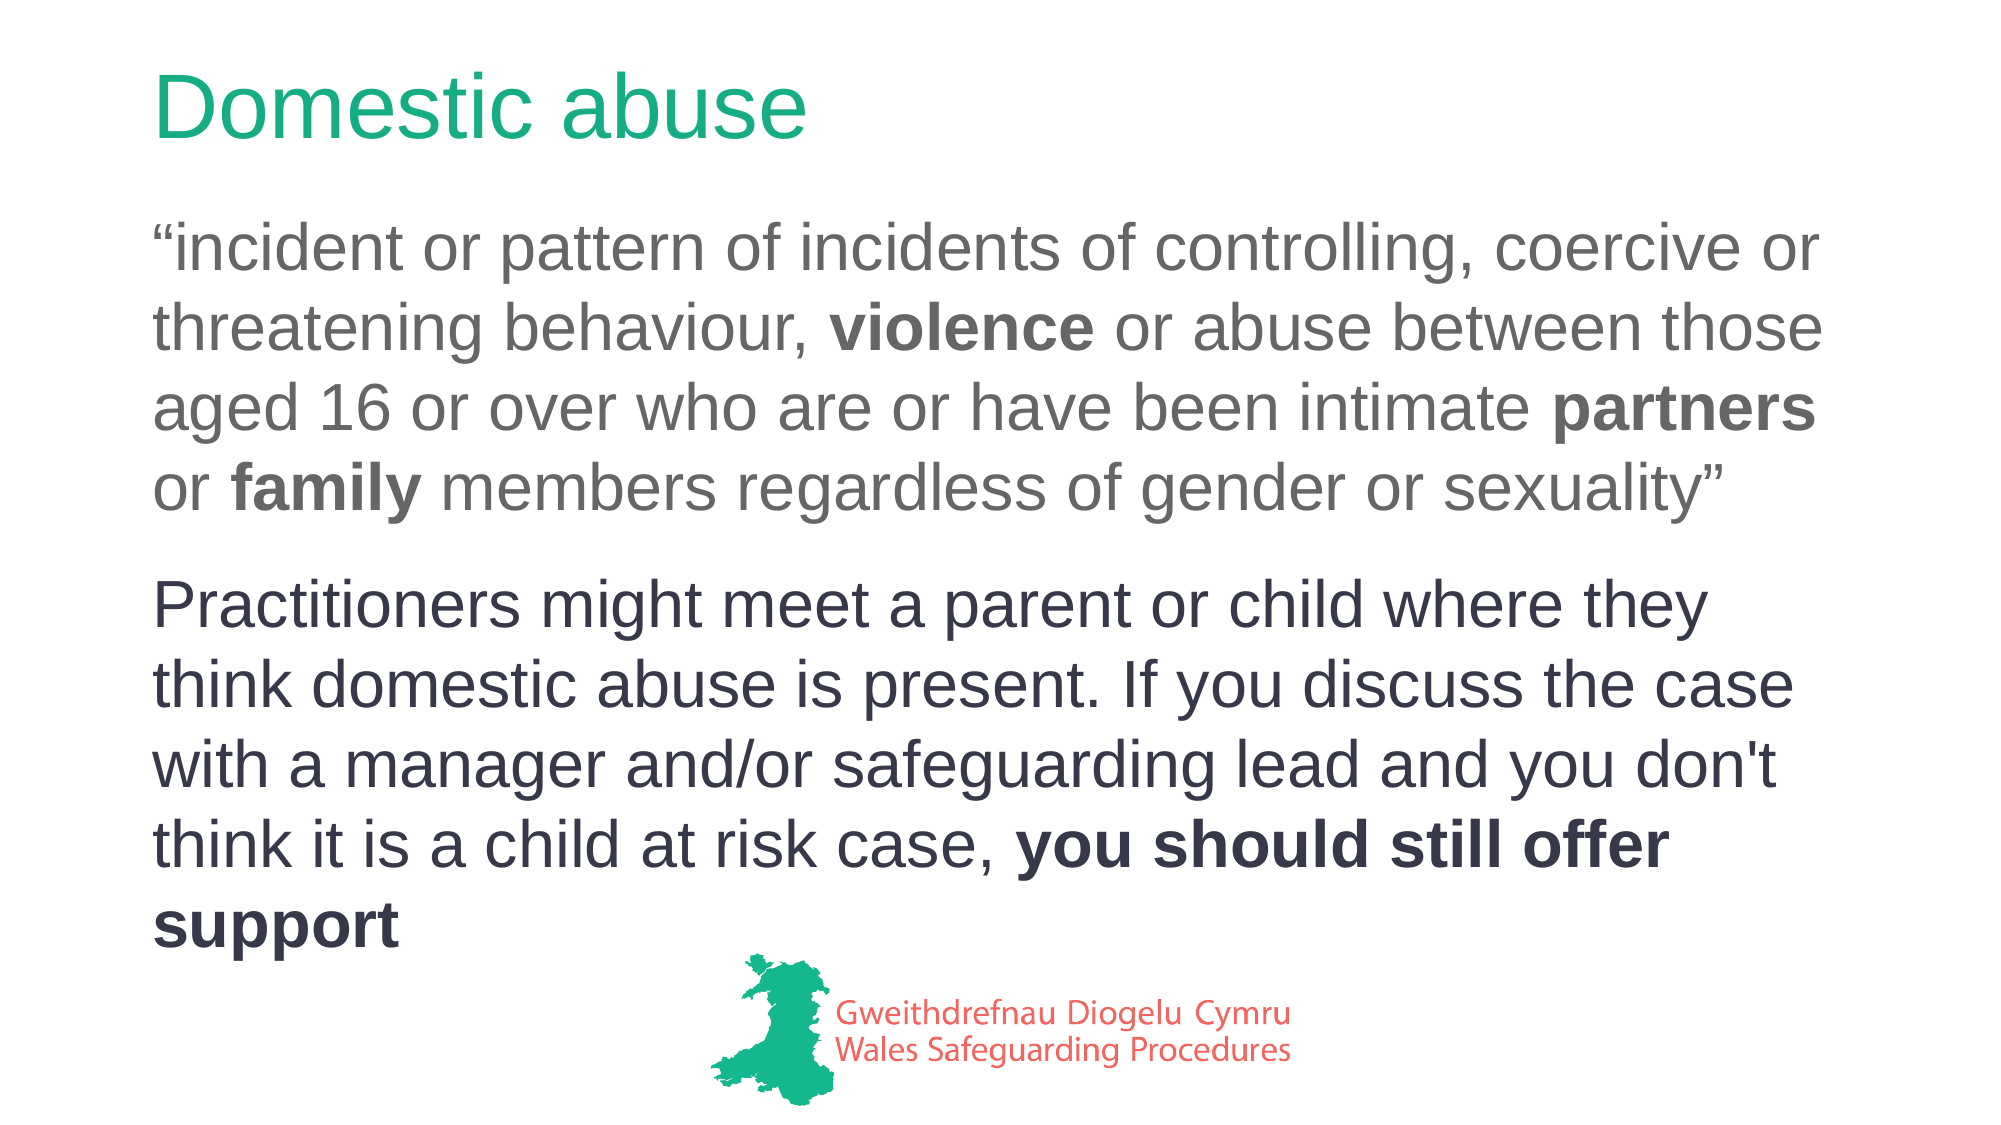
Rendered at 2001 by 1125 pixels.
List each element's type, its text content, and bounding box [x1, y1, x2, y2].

text_box Practitioners might meet a parent or child where they think domestic abuse is present. If you discuss the case with a manager and/or safeguarding lead and you don't think it is a child at risk case, you should still offer support [137, 553, 1863, 968]
title Domestic abuse [137, 0, 1863, 196]
picture [710, 968, 1290, 1106]
text_box “incident or pattern of incidents of controlling, coercive or threatening behaviour, violence or abuse between those aged 16 or over who are or have been intimate partners or family members regardless of gender or sexuality” [137, 196, 1863, 532]
